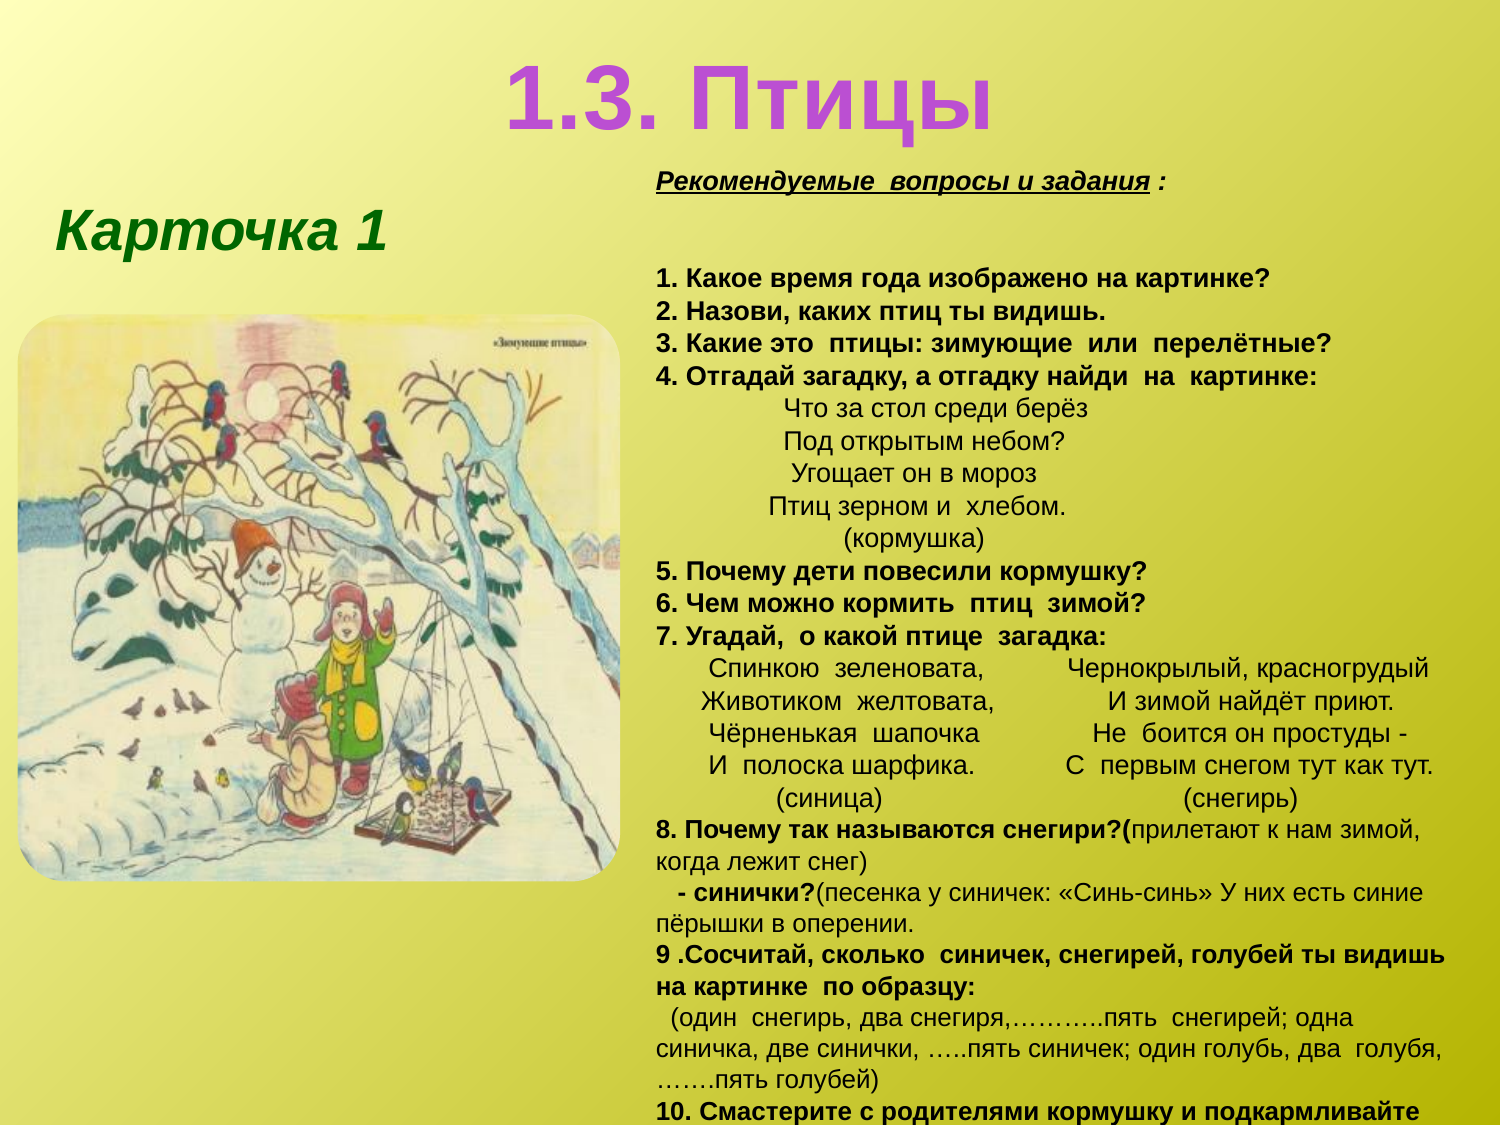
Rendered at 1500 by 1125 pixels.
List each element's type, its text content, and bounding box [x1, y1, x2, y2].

text_box Рекомендуемые вопросы и задания : 1. Какое время года изображено на картинке? 2. Назови, каких птиц ты видишь. 3. Какие это птицы: зимующие или перелётные? 4. Отгадай загадку, а отгадку найди на картинке: Что за стол среди берёз Под открытым небом? Угощает он в мороз Птиц зерном и хлебом. (кормушка) 5. Почему дети повесили кормушку? 6. Чем можно кормить птиц зимой? 7. Угадай, о какой птице загадка: Спинкою зеленовата, Чернокрылый, красногрудый Животиком желтовата, И зимой найдёт приют. Чёрненькая шапочка Не боится он простуды - И полоска шарфика. С первым снегом тут как тут. (синица) (снегирь) 8. Почему так называются снегири?(прилетают к нам зимой, когда лежит снег) - синички?(песенка у синичек: «Синь-синь» У них есть синие пёрышки в оперении. 9 .Сосчитай, сколько синичек, снегирей, голубей ты видишь на картинке по образцу: (один снегирь, два снегиря,………..пять снегирей; одна синичка, две синички, …..пять синичек; один голубь, два голубя, …….пять голубей) 10. Смастерите с родителями кормушку и подкармливайте птиц зимой каждый день. [641, 155, 1471, 1125]
text_box Карточка 1 [41, 184, 408, 270]
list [17, 314, 621, 882]
text_box 1.3. Птицы [489, 30, 1010, 156]
